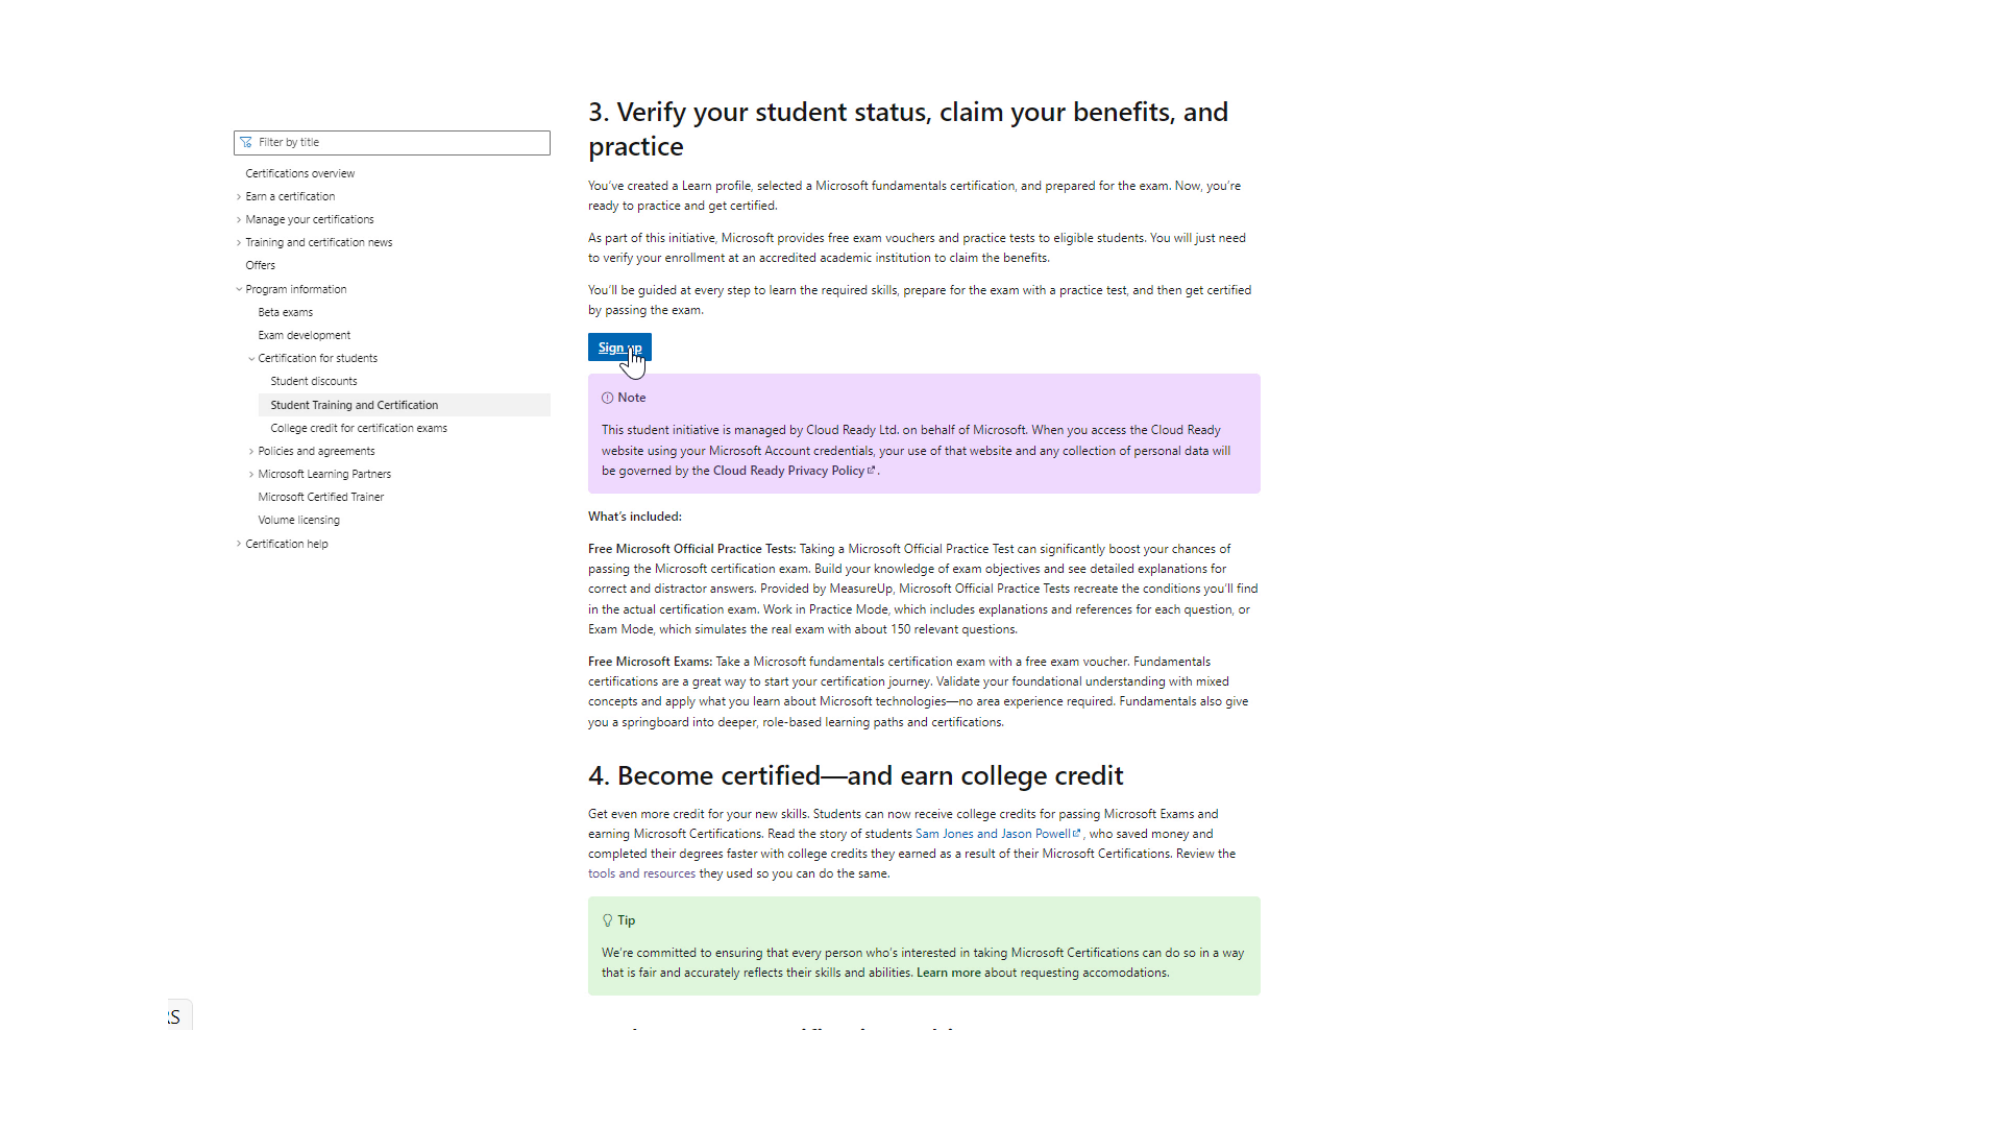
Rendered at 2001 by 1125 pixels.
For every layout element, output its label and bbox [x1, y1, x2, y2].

picture [168, 95, 1832, 1030]
